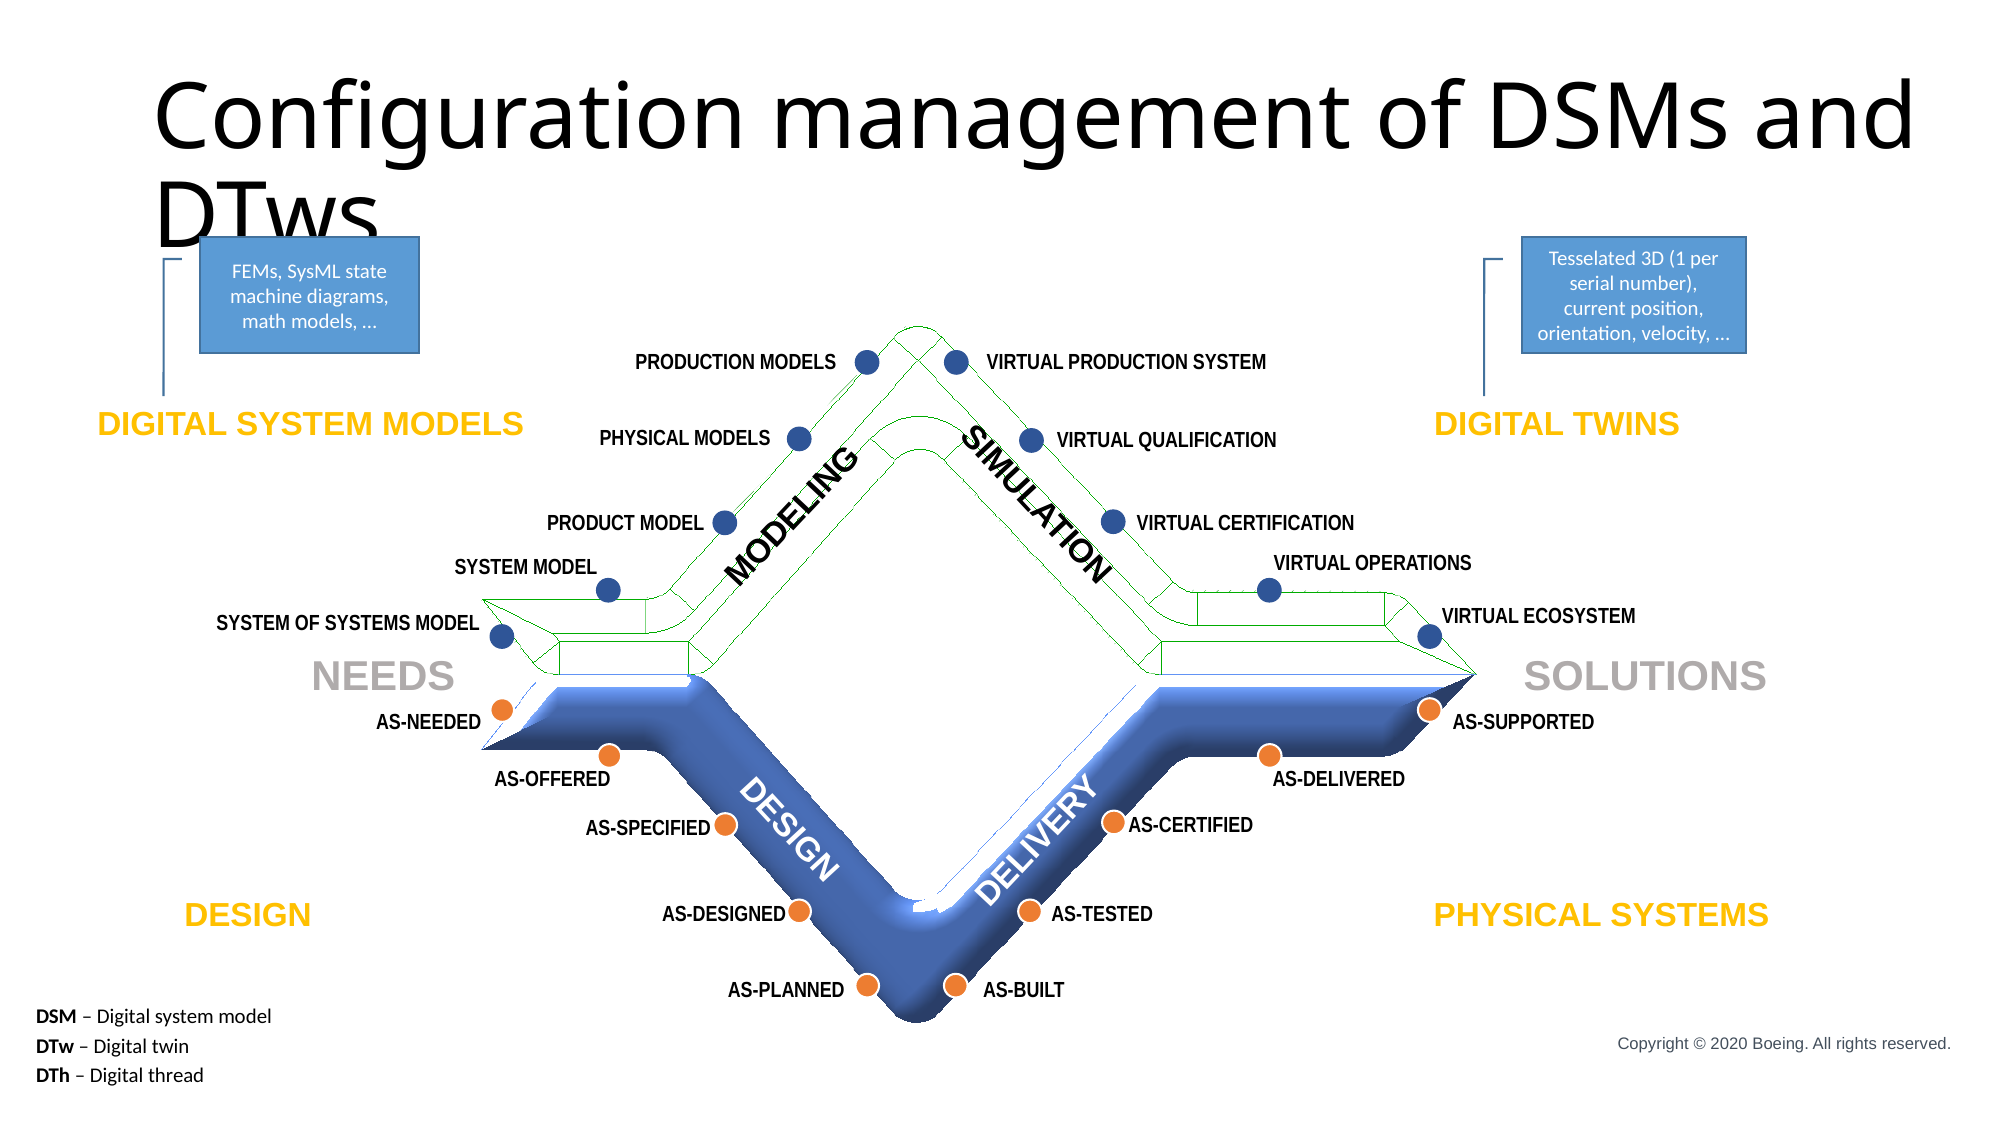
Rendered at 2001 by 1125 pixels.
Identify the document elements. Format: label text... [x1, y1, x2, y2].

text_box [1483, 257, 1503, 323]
text_box Copyright © 2020 Boeing. All rights reserved. [1746, 1025, 1967, 1061]
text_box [77, 323, 1807, 1024]
list DSM – Digital system model DTw – Digital twin DTh – Digital thread [21, 990, 1746, 1104]
text_box FEMs, SysML state machine diagrams, math models, … [199, 236, 420, 323]
text_box Tesselated 3D (1 per serial number), current position, orientation, velocity, … [1521, 236, 1747, 323]
text_box FEMs, SysML state machine diagrams, math models, … [162, 257, 182, 323]
title Configuration management of DSMs and DTws [137, 59, 1938, 278]
